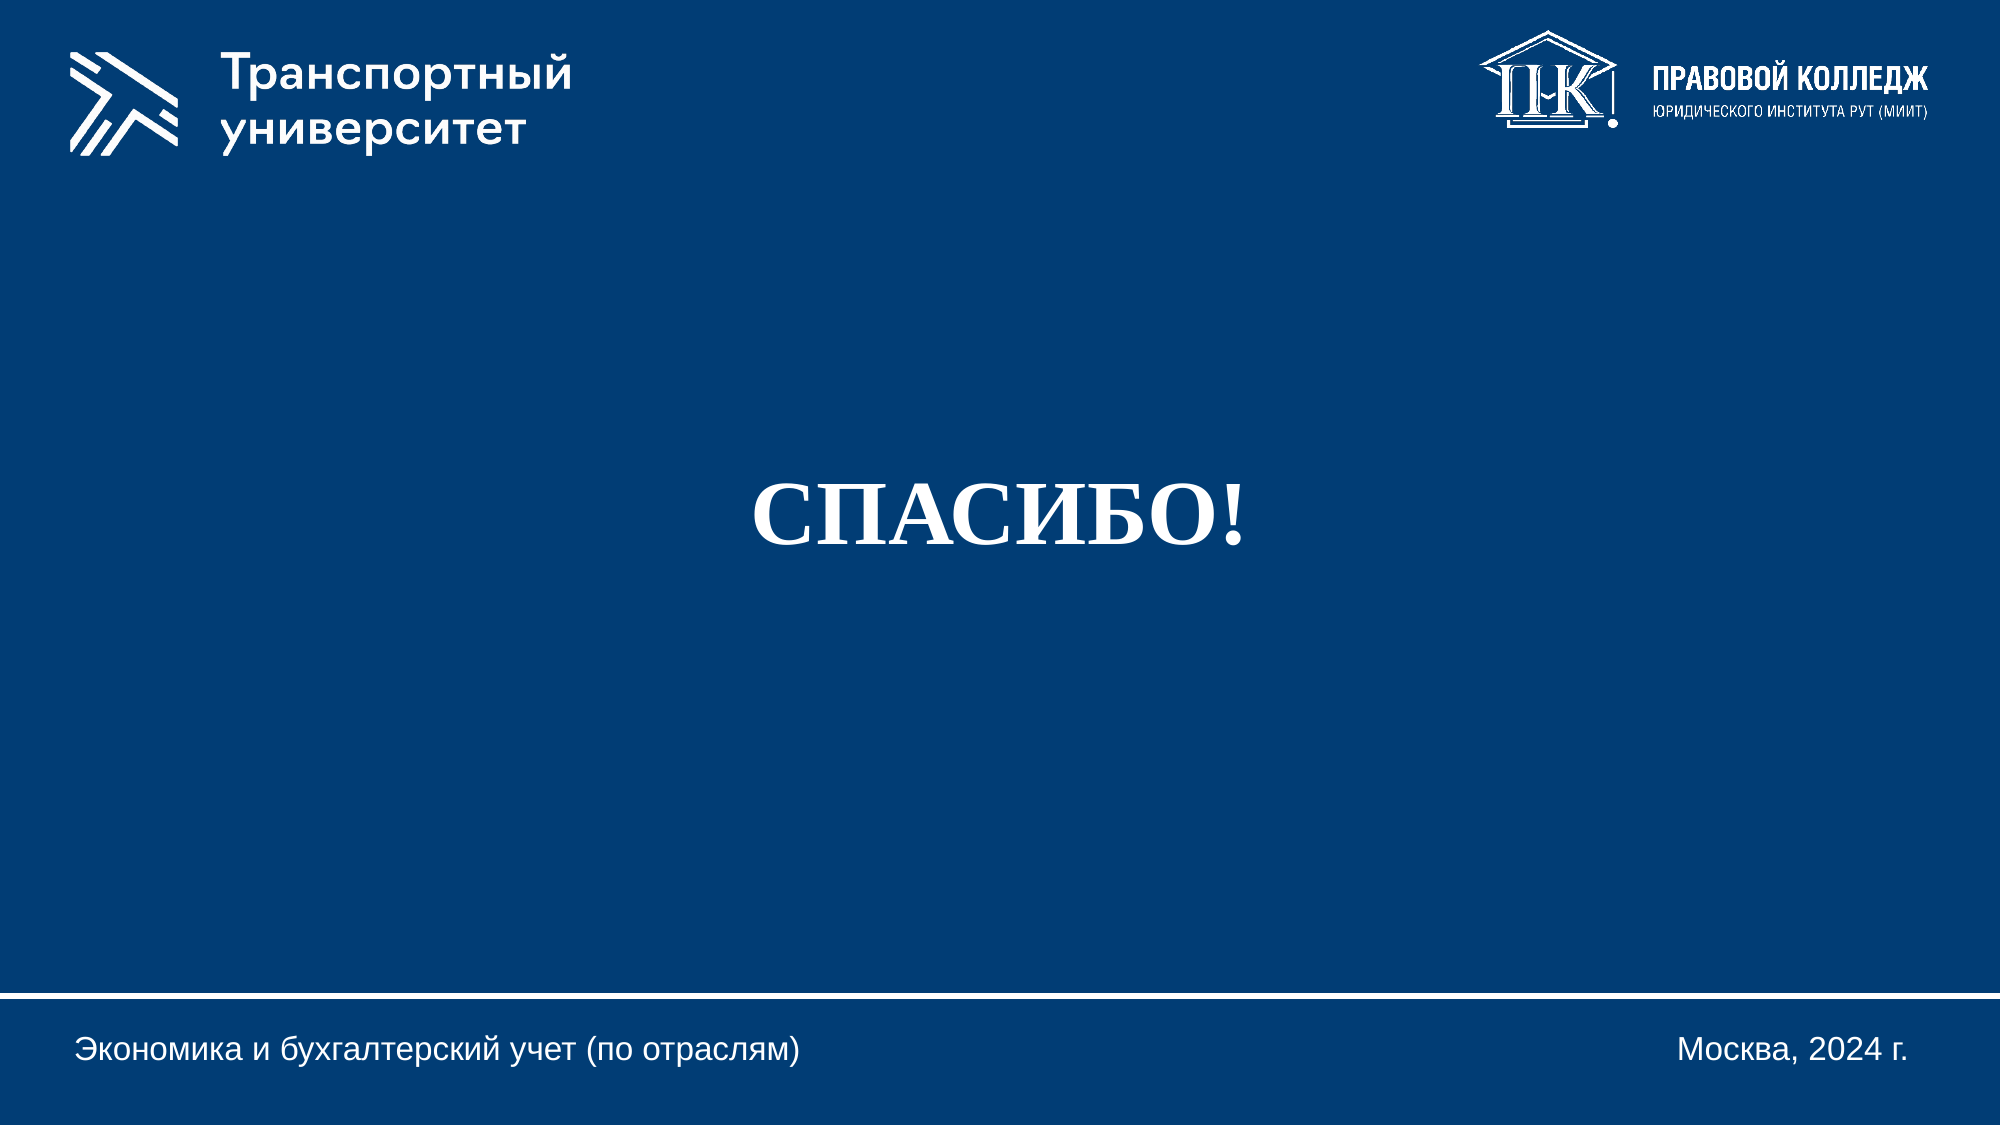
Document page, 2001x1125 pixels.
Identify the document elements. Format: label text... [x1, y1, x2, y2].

picture [70, 52, 570, 156]
picture [1478, 30, 1928, 128]
title СПАСИБО! [0, 406, 2000, 624]
